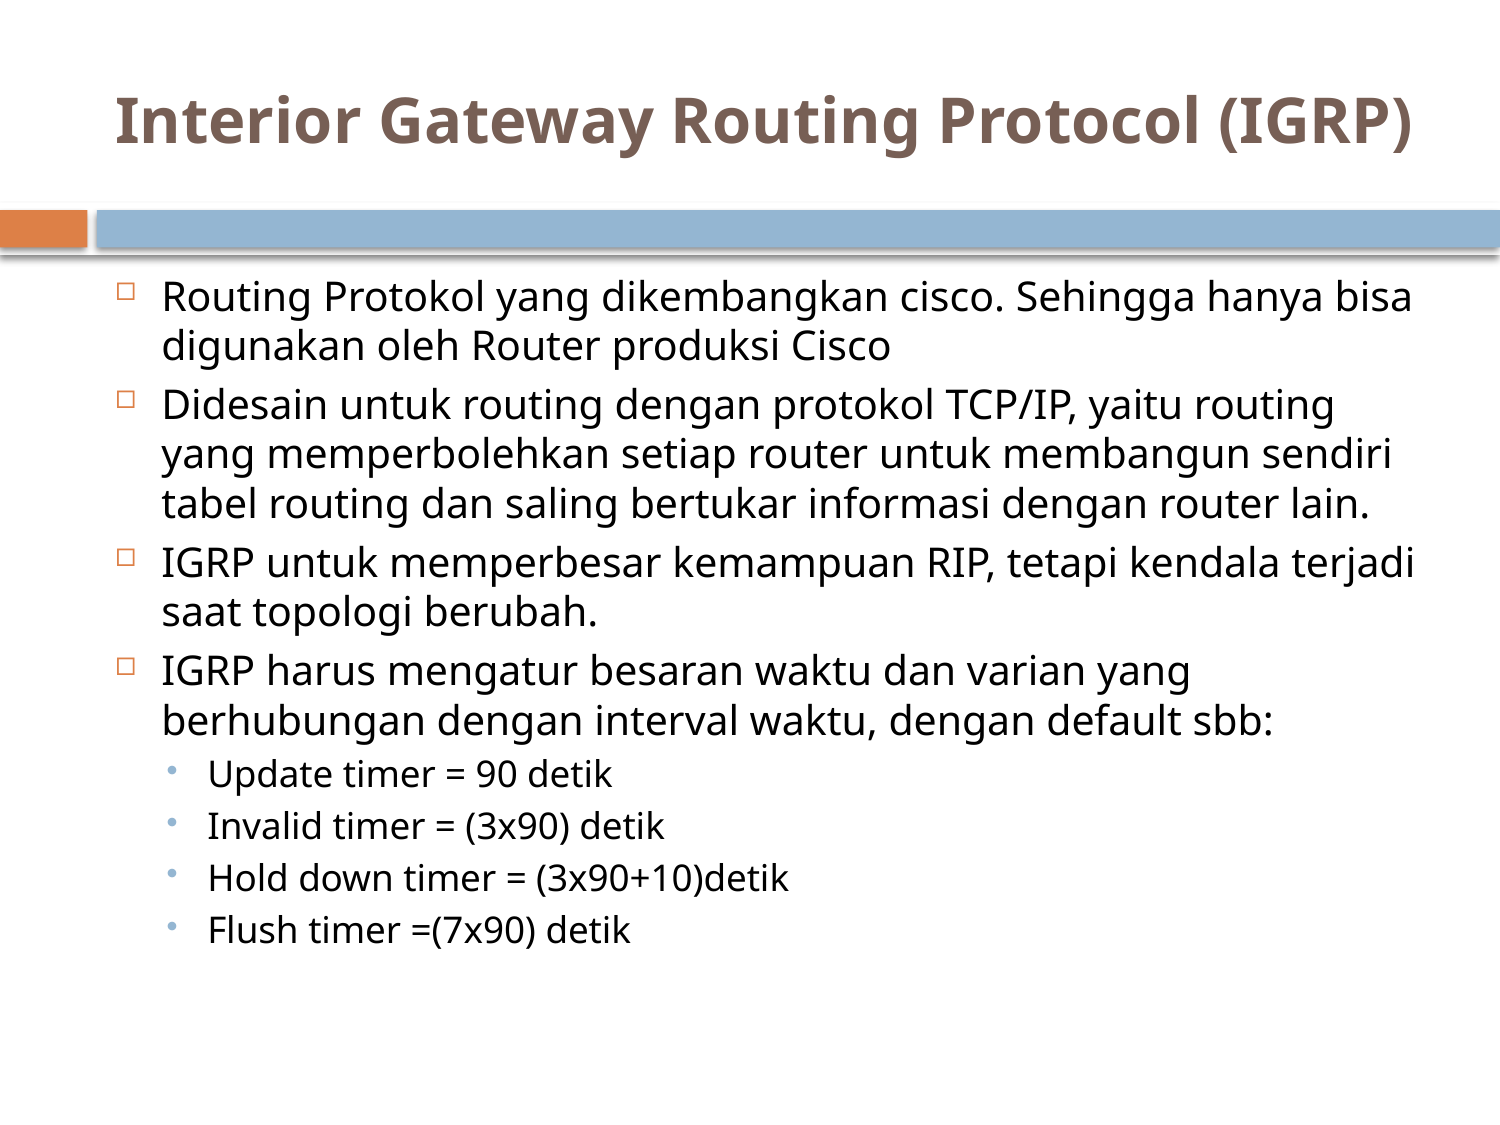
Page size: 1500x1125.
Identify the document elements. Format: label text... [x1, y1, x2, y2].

title Interior Gateway Routing Protocol (IGRP) [100, 37, 1438, 200]
list Routing Protokol yang dikembangkan cisco. Sehingga hanya bisa digunakan oleh Router produksi Cisco Didesain untuk routing dengan protokol TCP/IP, yaitu routing yang memperbolehkan setiap router untuk membangun sendiri tabel routing dan saling bertukar informasi dengan router lain. IGRP untuk memperbesar kemampuan RIP, tetapi kendala terjadi saat topologi berubah. IGRP harus mengatur besaran waktu dan varian yang berhubungan dengan interval waktu, dengan default sbb: Update timer = 90 detik Invalid timer = (3x90) detik Hold down timer = (3x90+10)detik Flush timer =(7x90) detik [100, 262, 1438, 1000]
